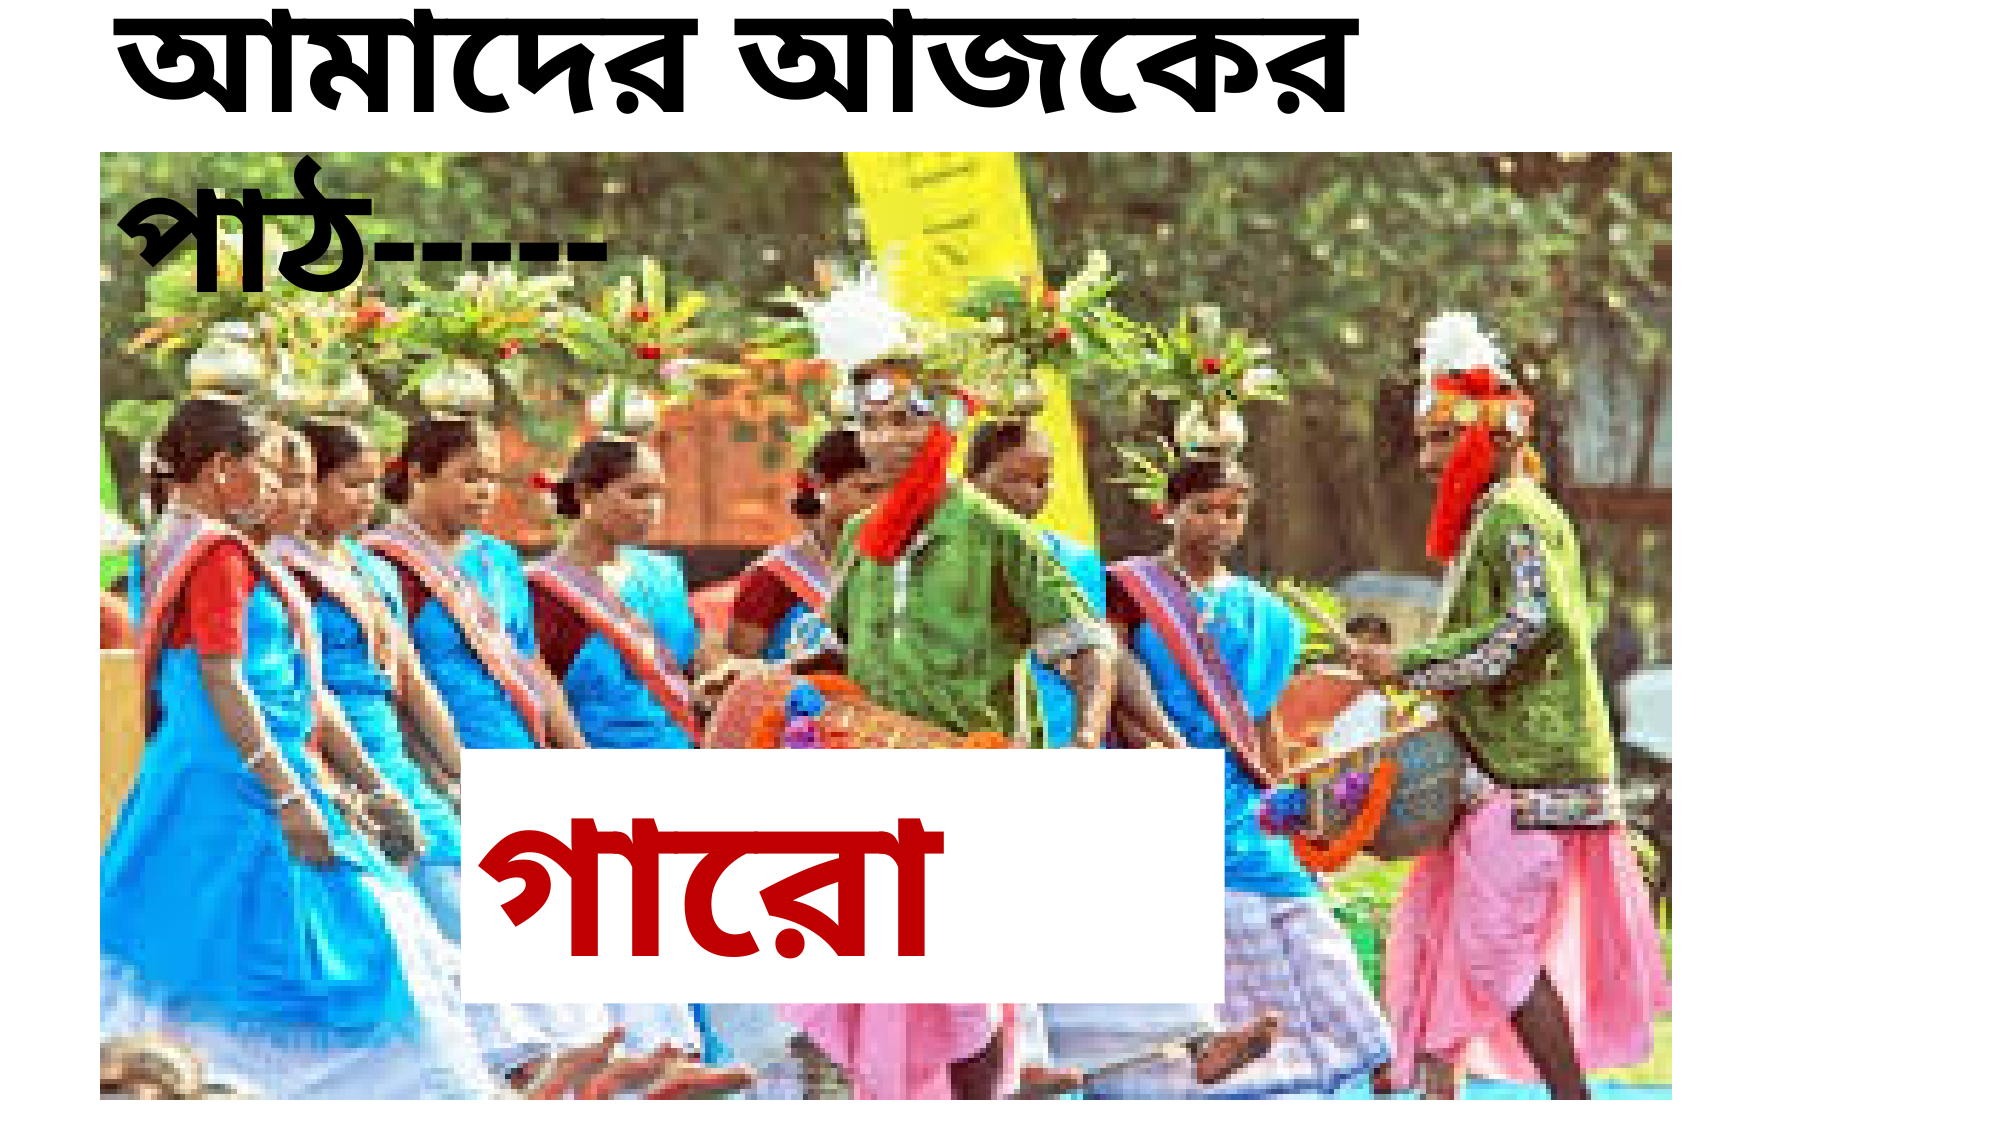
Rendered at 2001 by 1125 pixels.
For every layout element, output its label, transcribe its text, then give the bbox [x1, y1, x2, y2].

picture [100, 151, 1672, 1100]
picture [175, 738, 184, 746]
text_box আমাদের আজকের পাঠ----- [100, 0, 1650, 151]
